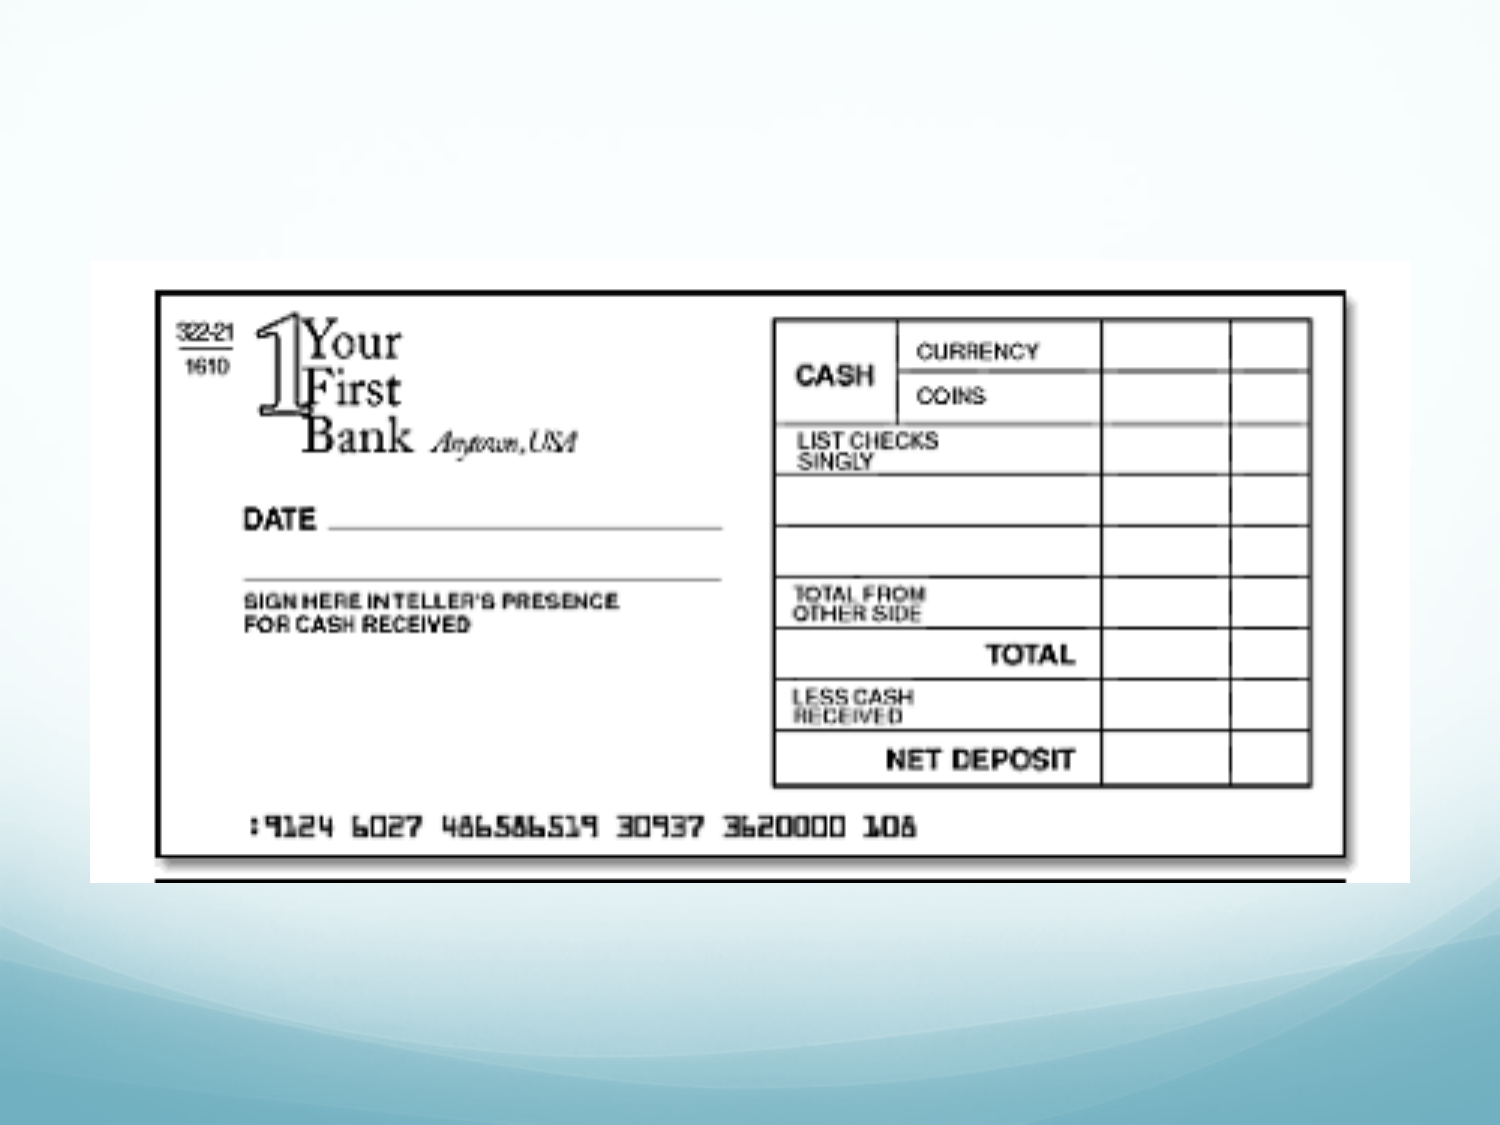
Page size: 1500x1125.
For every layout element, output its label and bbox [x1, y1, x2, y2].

list [89, 104, 1410, 1040]
